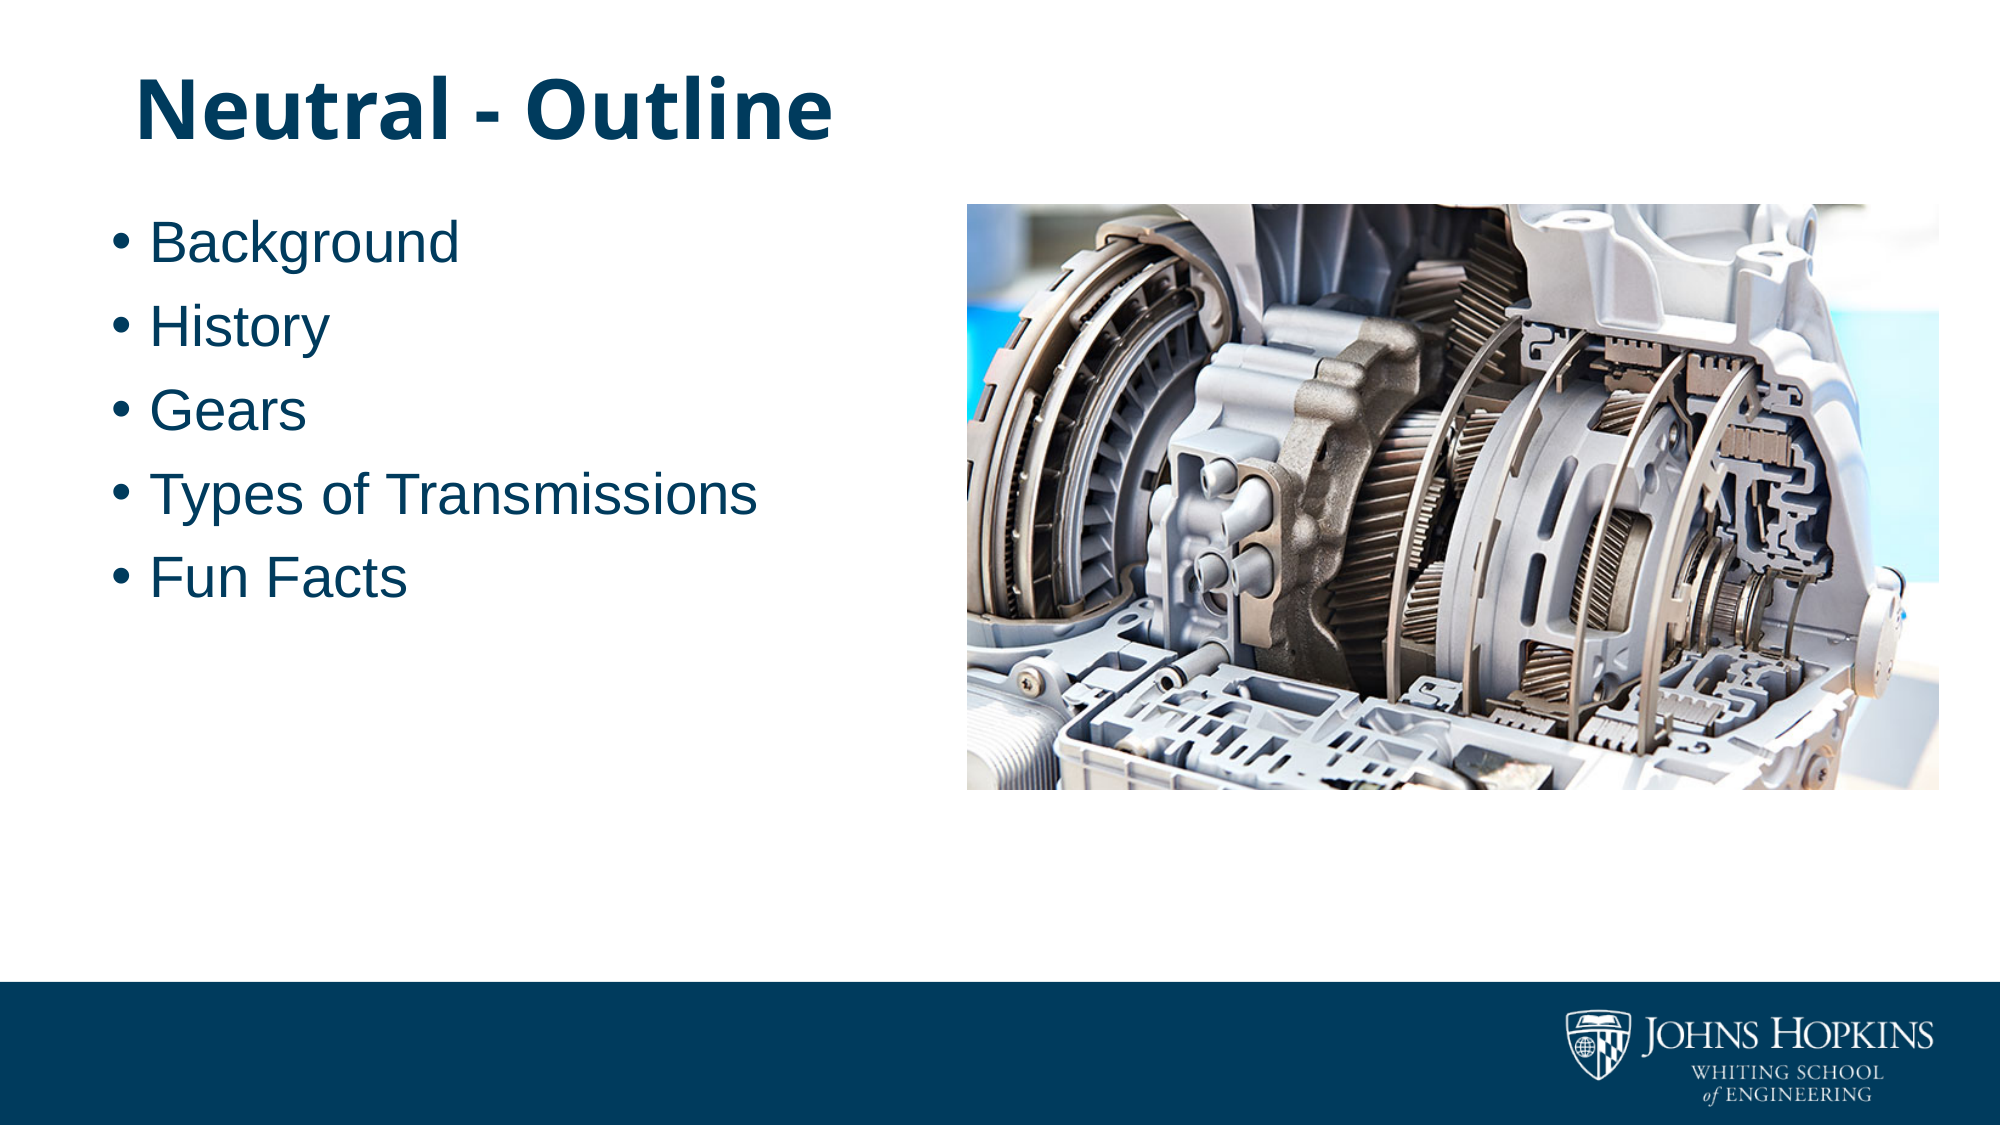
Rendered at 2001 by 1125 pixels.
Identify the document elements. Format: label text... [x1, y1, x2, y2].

picture [967, 204, 1939, 791]
list Background History Gears Types of Transmissions Fun Facts [96, 205, 1901, 951]
title Neutral - Outline [96, 59, 1901, 175]
